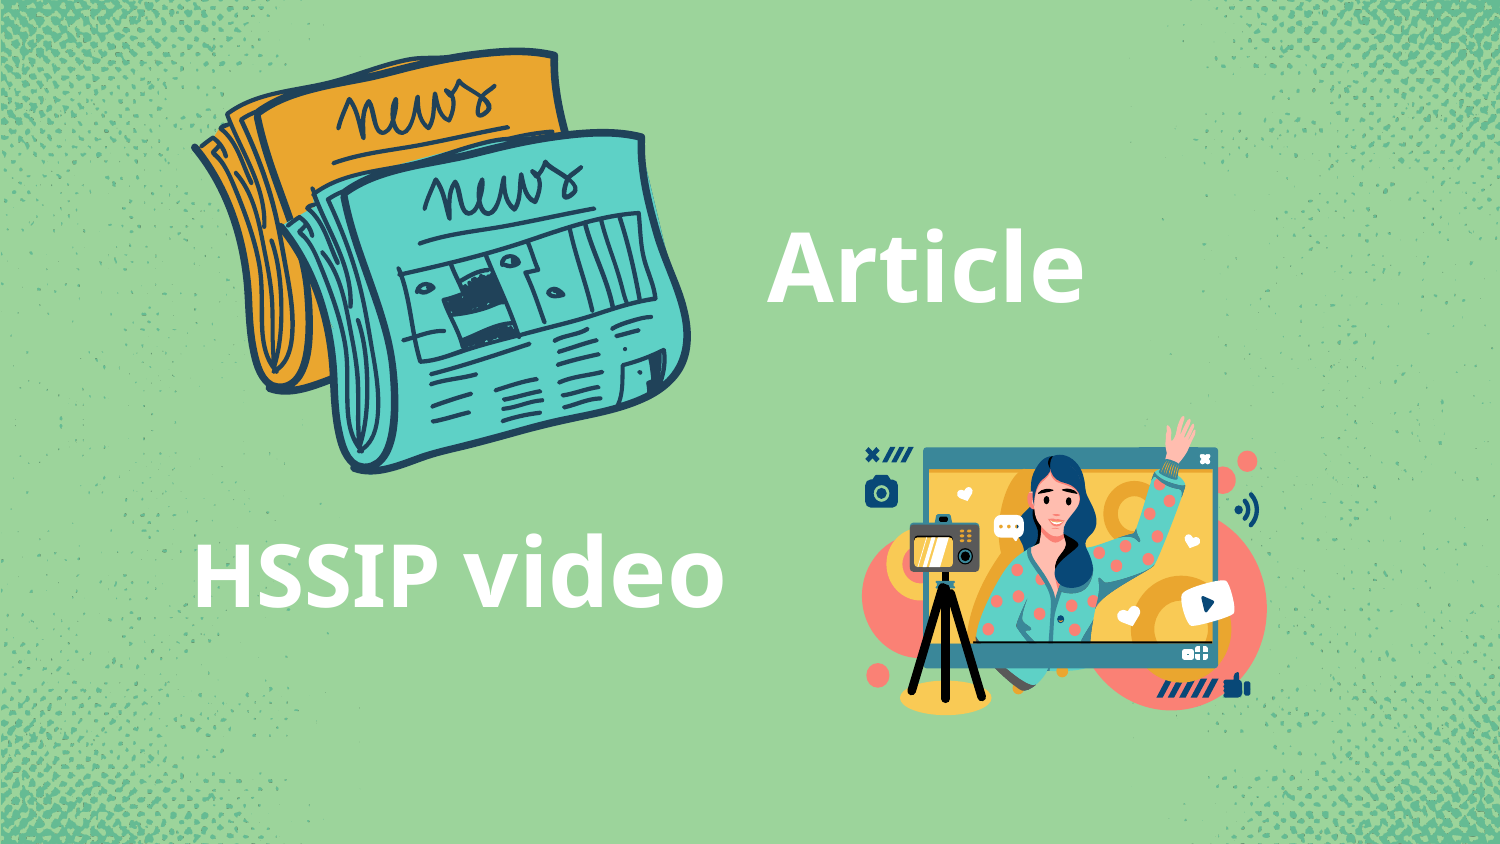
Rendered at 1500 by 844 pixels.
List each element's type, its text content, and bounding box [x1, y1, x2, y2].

text_box Article [697, 190, 1158, 338]
text_box [191, 47, 693, 482]
text_box HSSIP video [165, 495, 775, 643]
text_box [190, 47, 692, 476]
text_box [862, 416, 1500, 722]
picture [1, 0, 1500, 844]
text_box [861, 415, 1268, 716]
